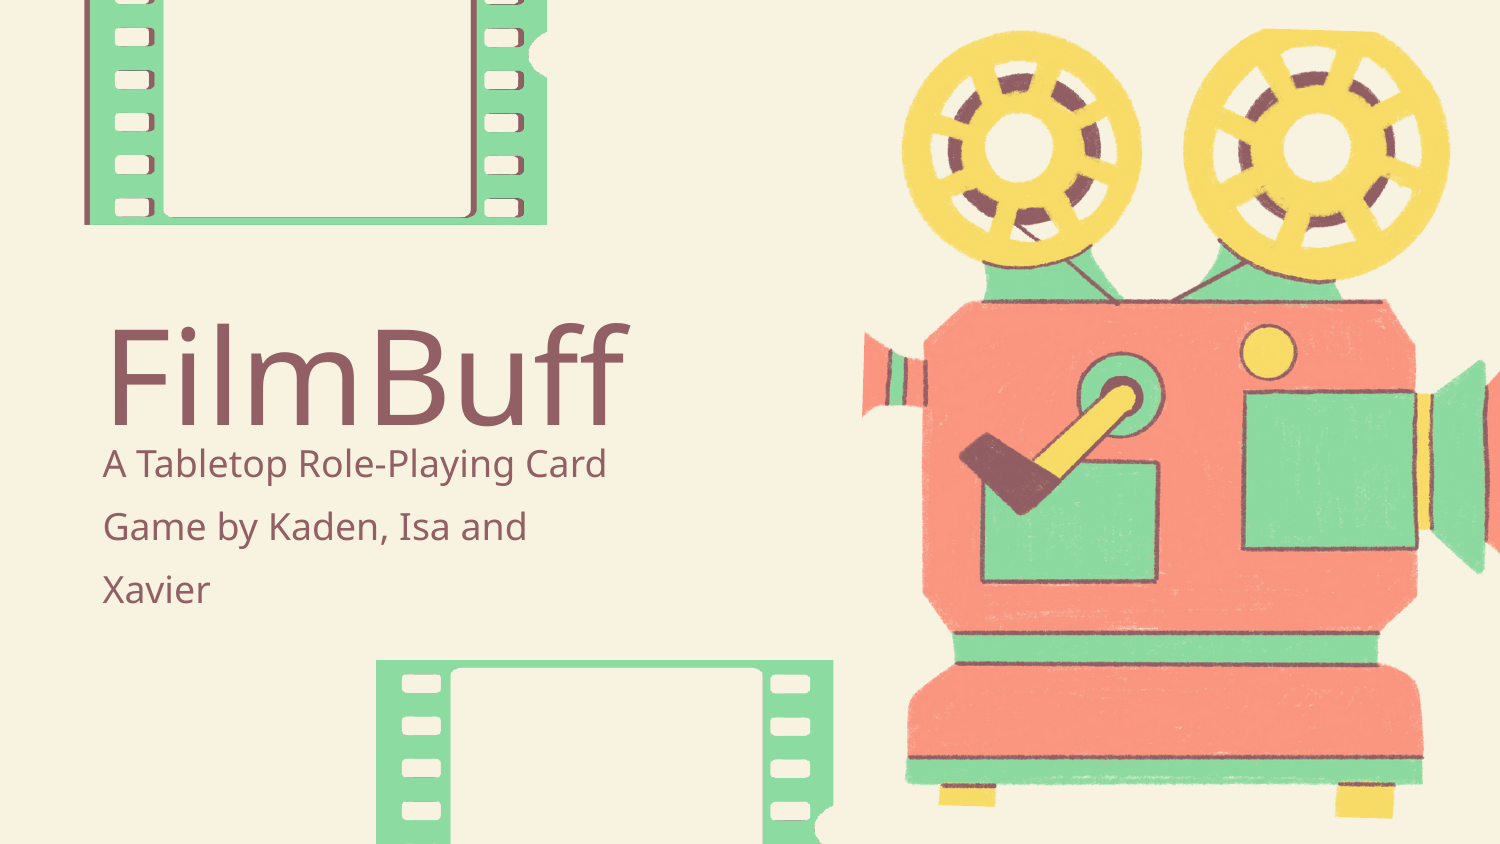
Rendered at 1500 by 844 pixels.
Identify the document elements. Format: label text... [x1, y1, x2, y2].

text_box FilmBuff [102, 260, 816, 453]
text_box [84, 0, 89, 225]
text_box [376, 660, 834, 844]
text_box [850, 16, 1500, 822]
text_box [89, 0, 548, 225]
text_box A Tabletop Role-Playing Card Game by Kaden, Isa and Xavier [102, 421, 645, 611]
